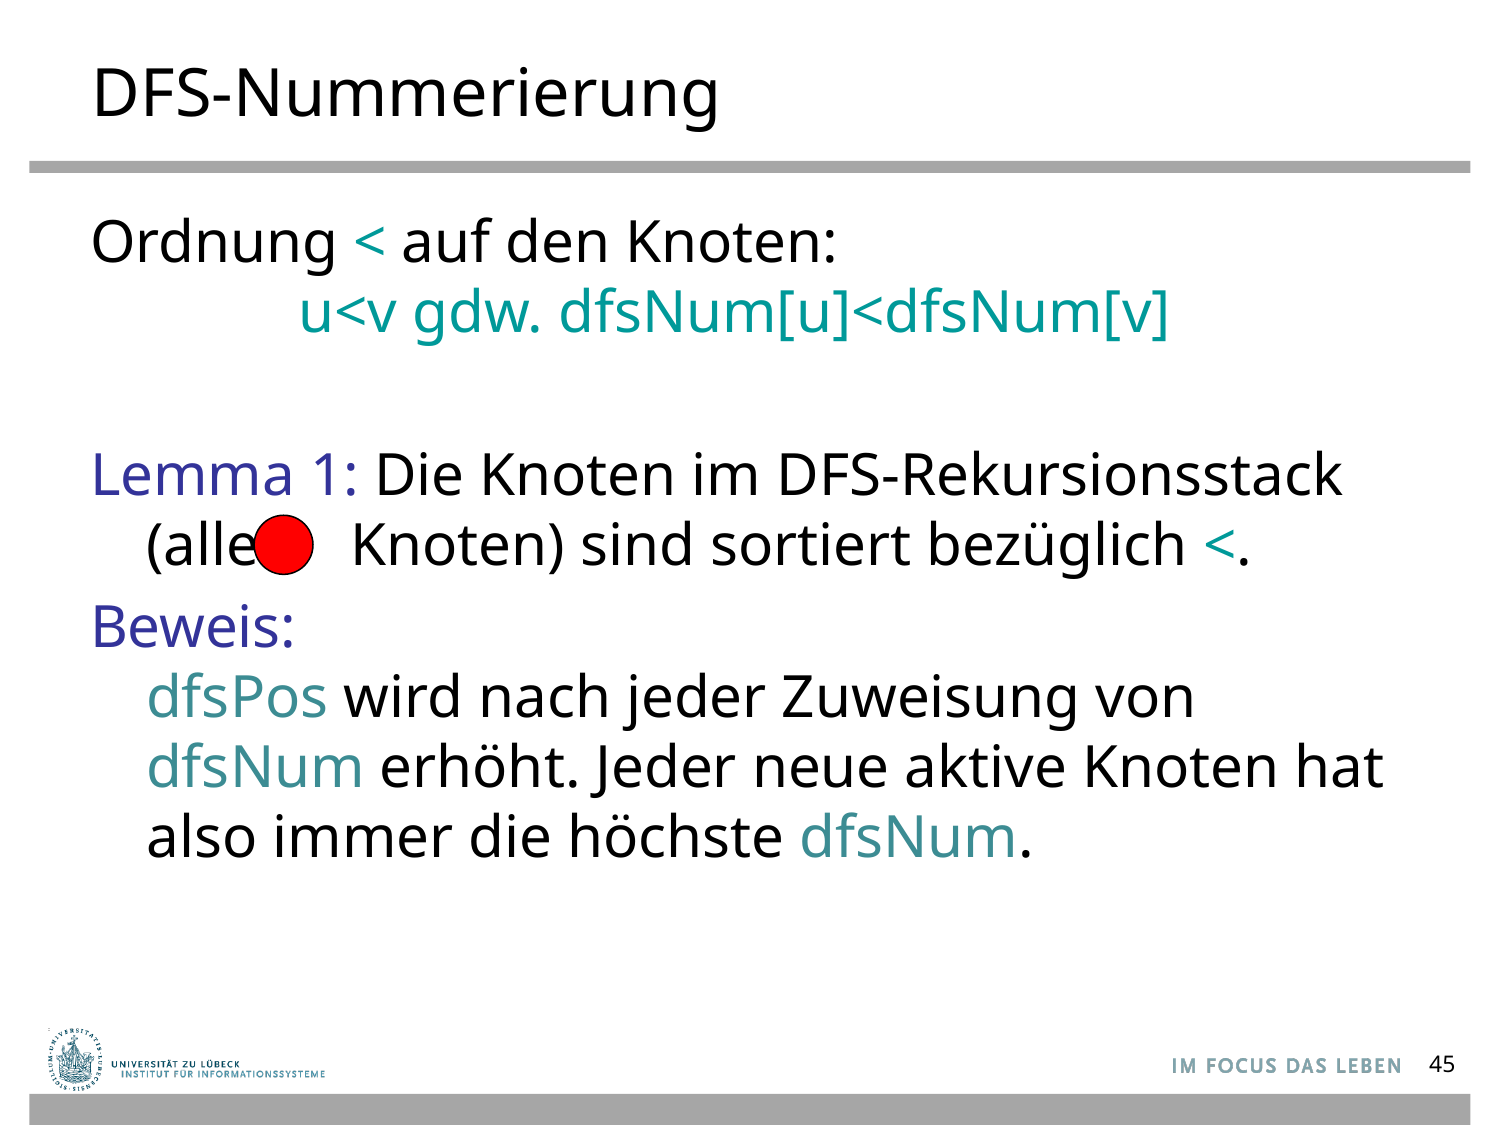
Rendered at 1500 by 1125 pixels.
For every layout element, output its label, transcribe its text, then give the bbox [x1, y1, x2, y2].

picture [1173, 1058, 1305, 1073]
text_box [254, 515, 313, 575]
list Ordnung < auf den Knoten: u<v gdw. dfsNum[u]<dfsNum[v] Lemma 1: Die Knoten im DFS-Rekursionsstack (alle Knoten) sind sortiert bezüglich <. Beweis: dfsPos wird nach jeder Zuweisung von dfsNum erhöht. Jeder neue aktive Knoten hat also immer die höchste dfsNum. [75, 196, 1425, 1012]
slide_number 45 [1305, 1050, 1471, 1083]
title DFS-Nummerierung [76, 42, 1427, 126]
